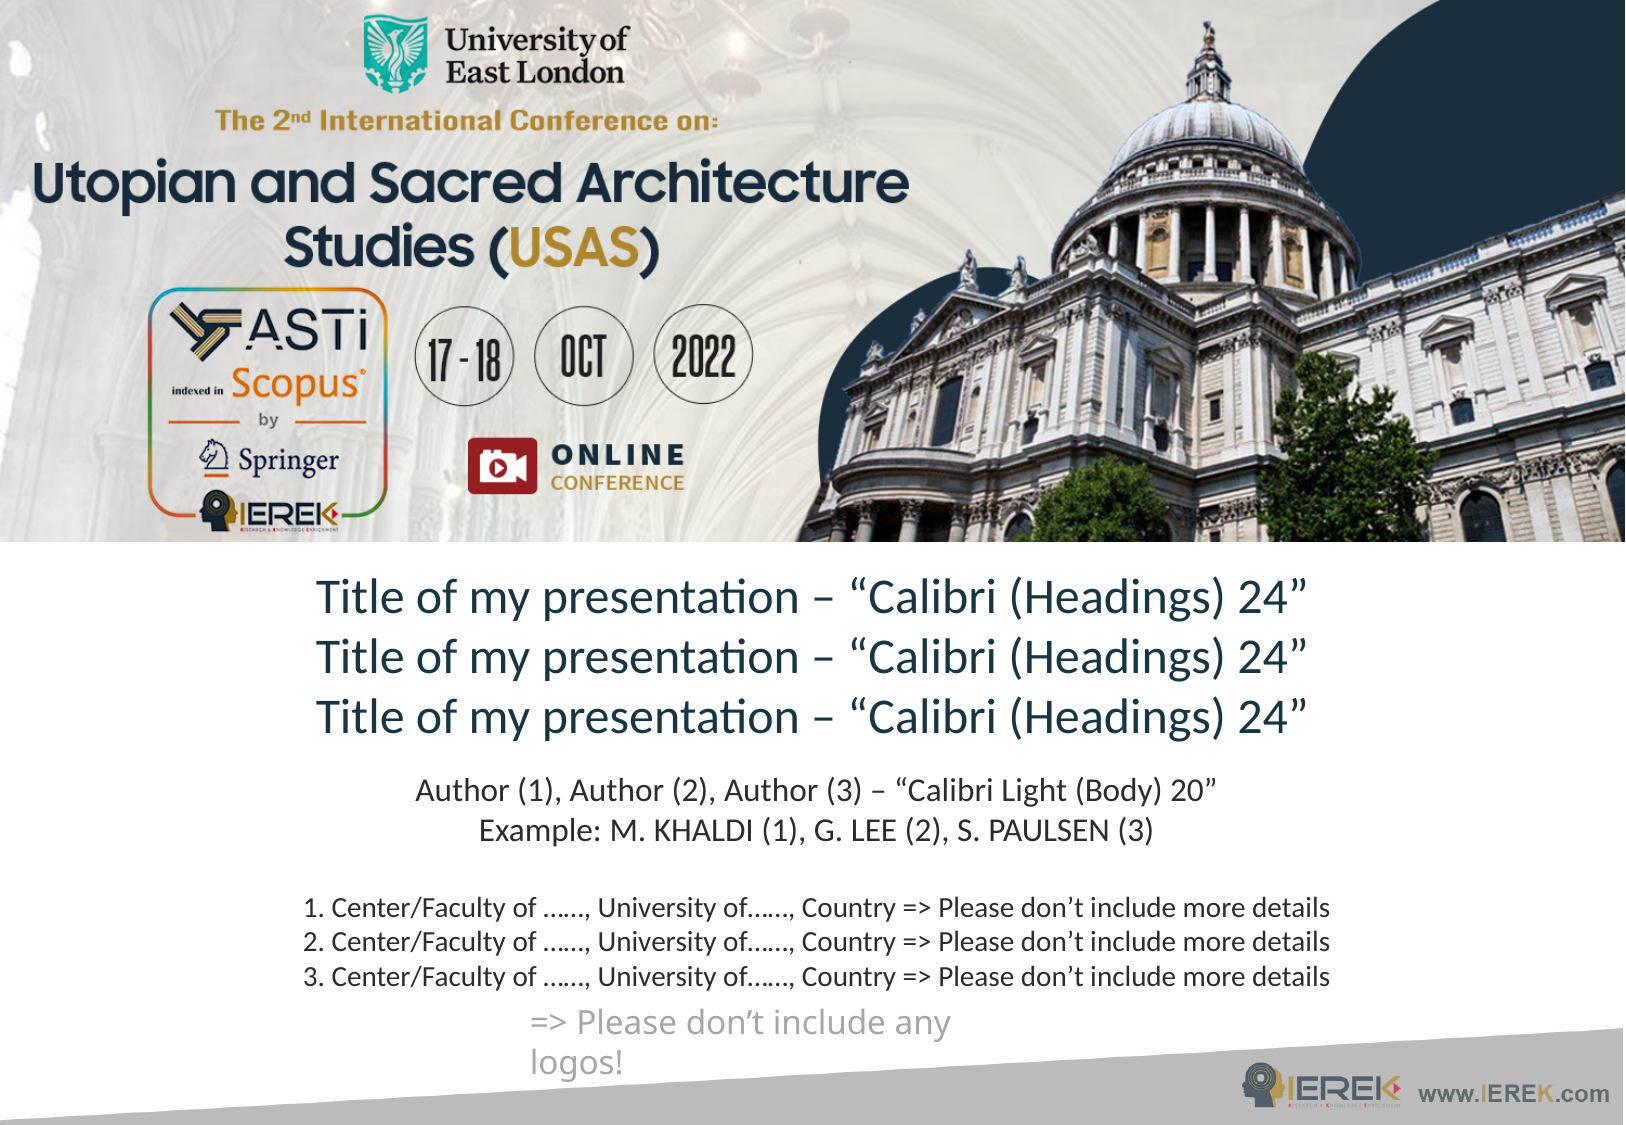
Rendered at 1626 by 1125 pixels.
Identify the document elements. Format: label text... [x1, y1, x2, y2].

list Author (1), Author (2), Author (3) – “Calibri Light (Body) 20” Example: M. KHALDI (1), G. LEE (2), S. PAULSEN (3) 1. Center/Faculty of ……, University of……, Country => Please don’t include more details 2. Center/Faculty of ……, University of……, Country => Please don’t include more details 3. Center/Faculty of ……, University of……, Country => Please don’t include more details [203, 760, 1431, 1034]
picture [0, 0, 1625, 542]
title Title of my presentation – “Calibri (Headings) 24” Title of my presentation – “Calibri (Headings) 24” Title of my presentation – “Calibri (Headings) 24” [198, 556, 1427, 761]
text_box => Please don’t include any logos! [529, 1000, 1024, 1081]
picture [0, 1028, 1623, 1125]
